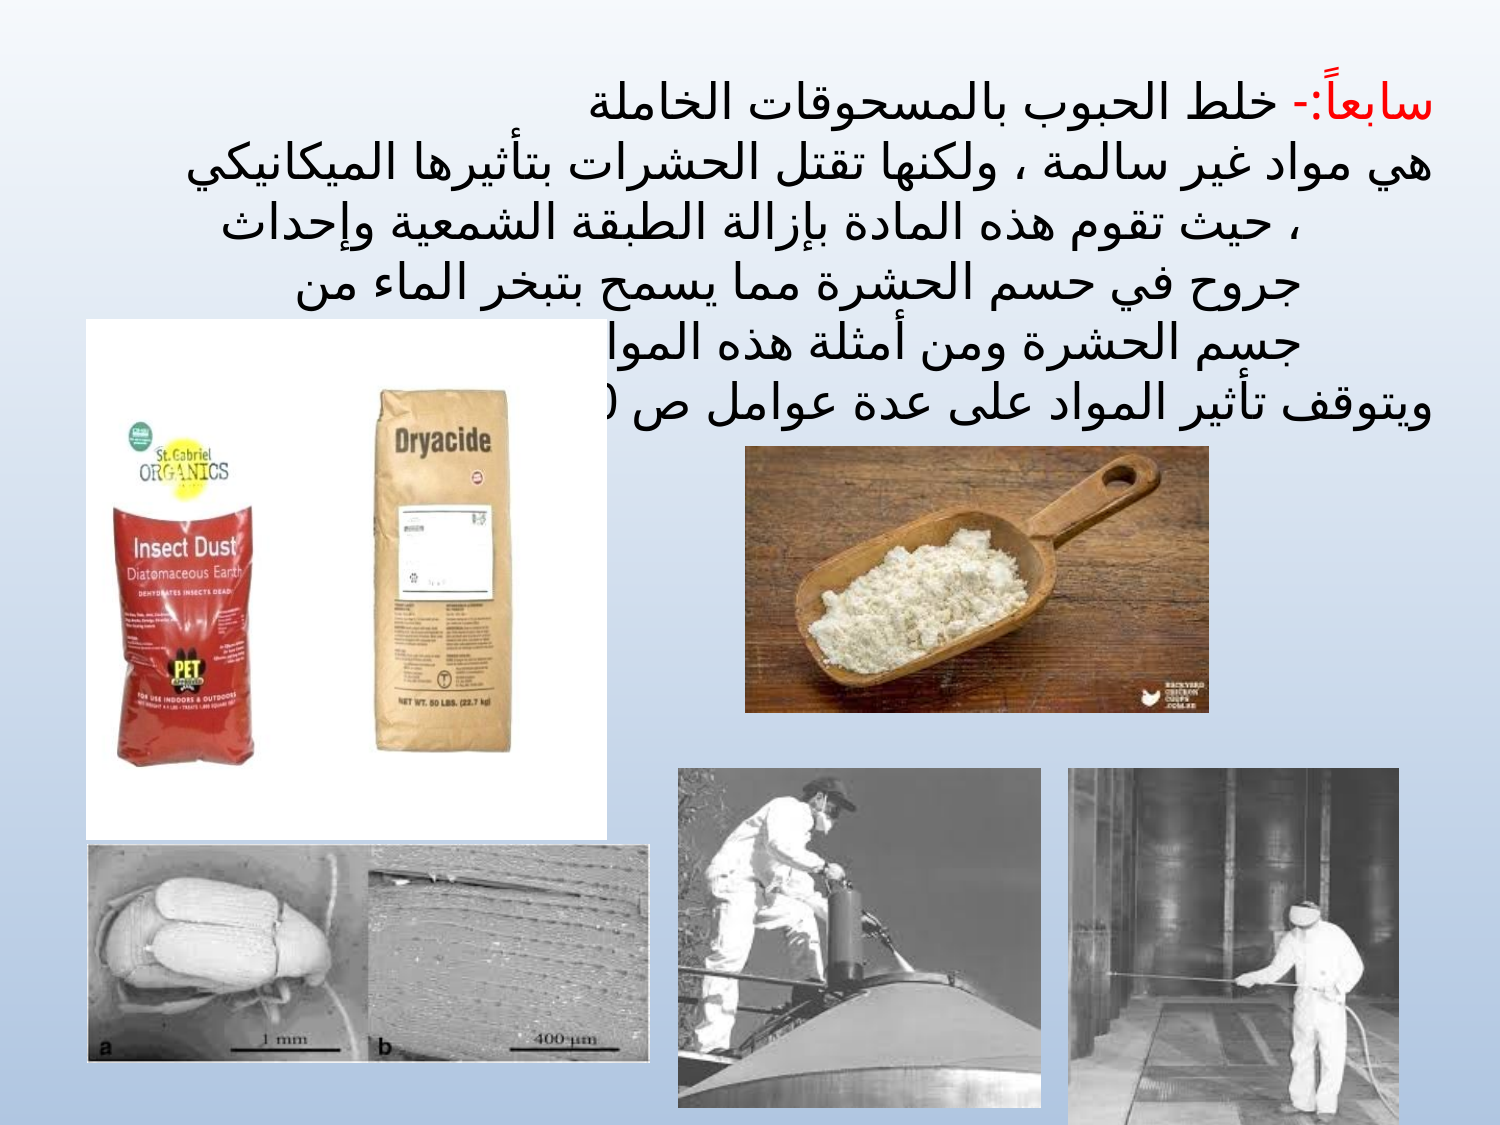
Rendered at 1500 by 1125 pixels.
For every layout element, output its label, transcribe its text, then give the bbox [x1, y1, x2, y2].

picture [86, 319, 607, 840]
picture [745, 446, 1209, 713]
picture [87, 843, 651, 1064]
picture [1068, 768, 1399, 1125]
picture [677, 768, 1041, 1108]
text_box سابعاً:- خلط الحبوب بالمسحوقات الخاملة هي مواد غير سالمة ، ولكنها تقتل الحشرات بتأثيرها الميكانيكي ، حيث تقوم هذه المادة بإزالة الطبقة الشمعية وإحداث جروح في حسم الحشرة مما يسمح بتبخر الماء من جسم الحشرة ومن أمثلة هذه المواد Silica Dust ويتوقف تأثير المواد على عدة عوامل ص 140 [162, 62, 1450, 498]
